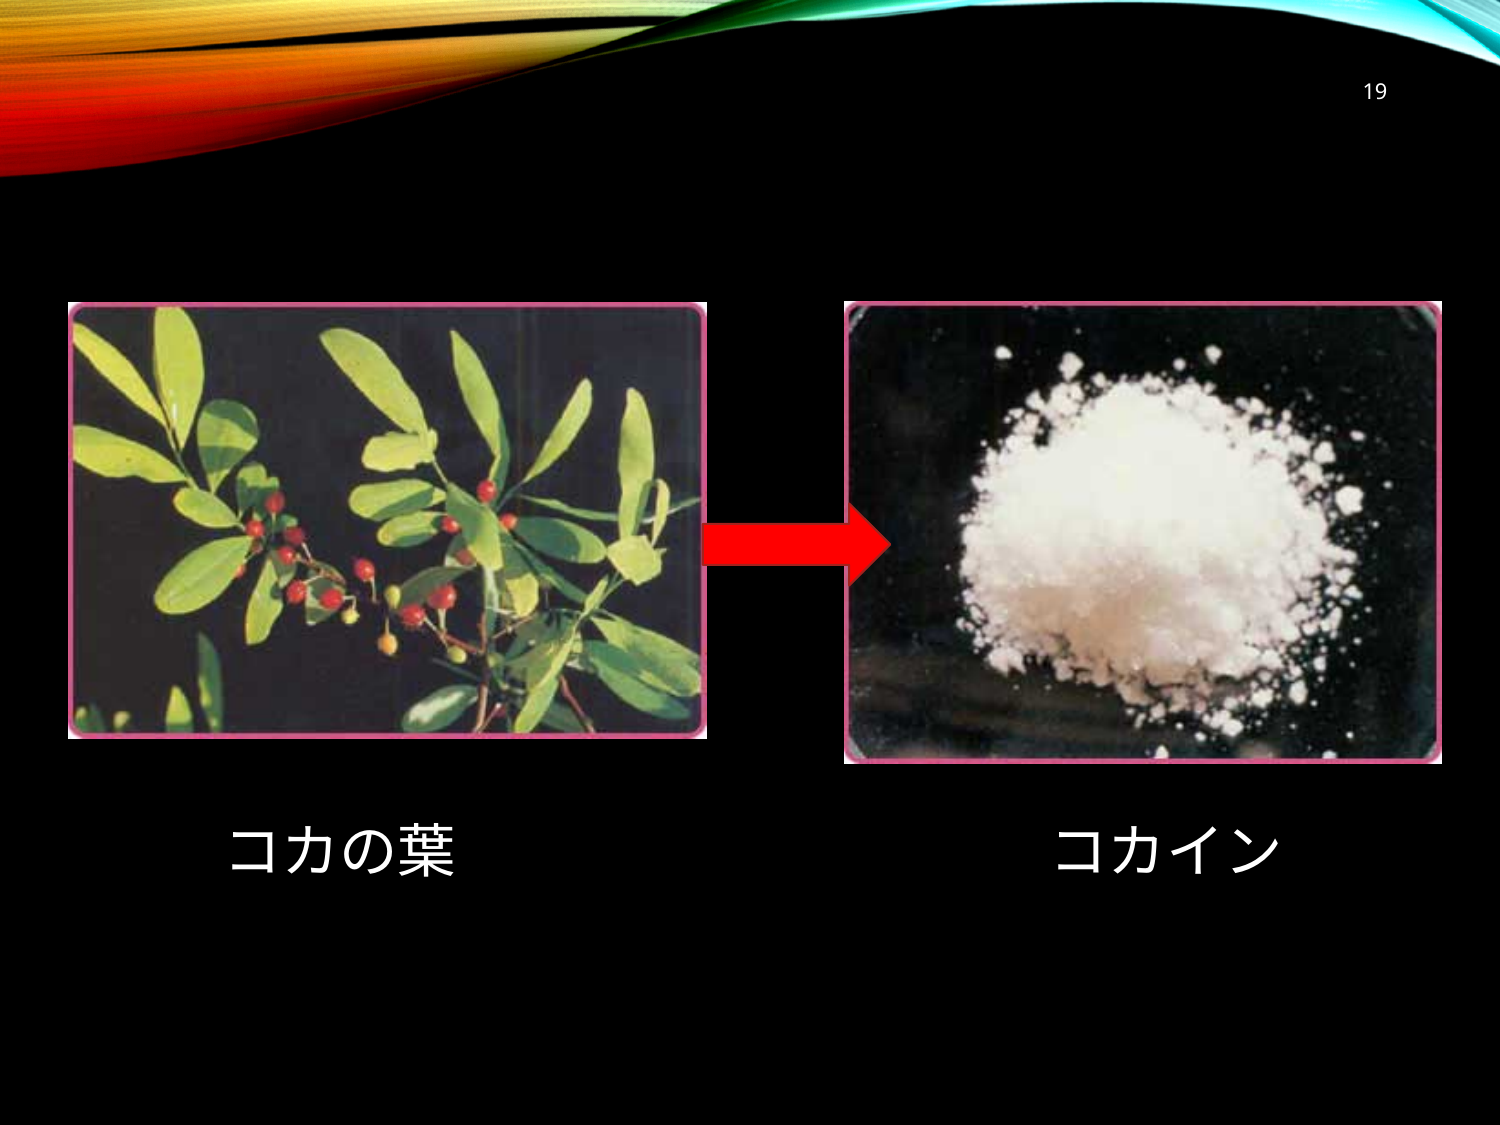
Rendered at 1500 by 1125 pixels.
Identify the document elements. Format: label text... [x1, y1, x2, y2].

text_box コカの葉 [208, 806, 475, 892]
text_box [707, 522, 844, 566]
picture [844, 300, 1442, 764]
slide_number 19 [1078, 62, 1403, 123]
picture [67, 302, 707, 739]
picture [0, 0, 1500, 178]
text_box コカイン [1034, 806, 1301, 892]
